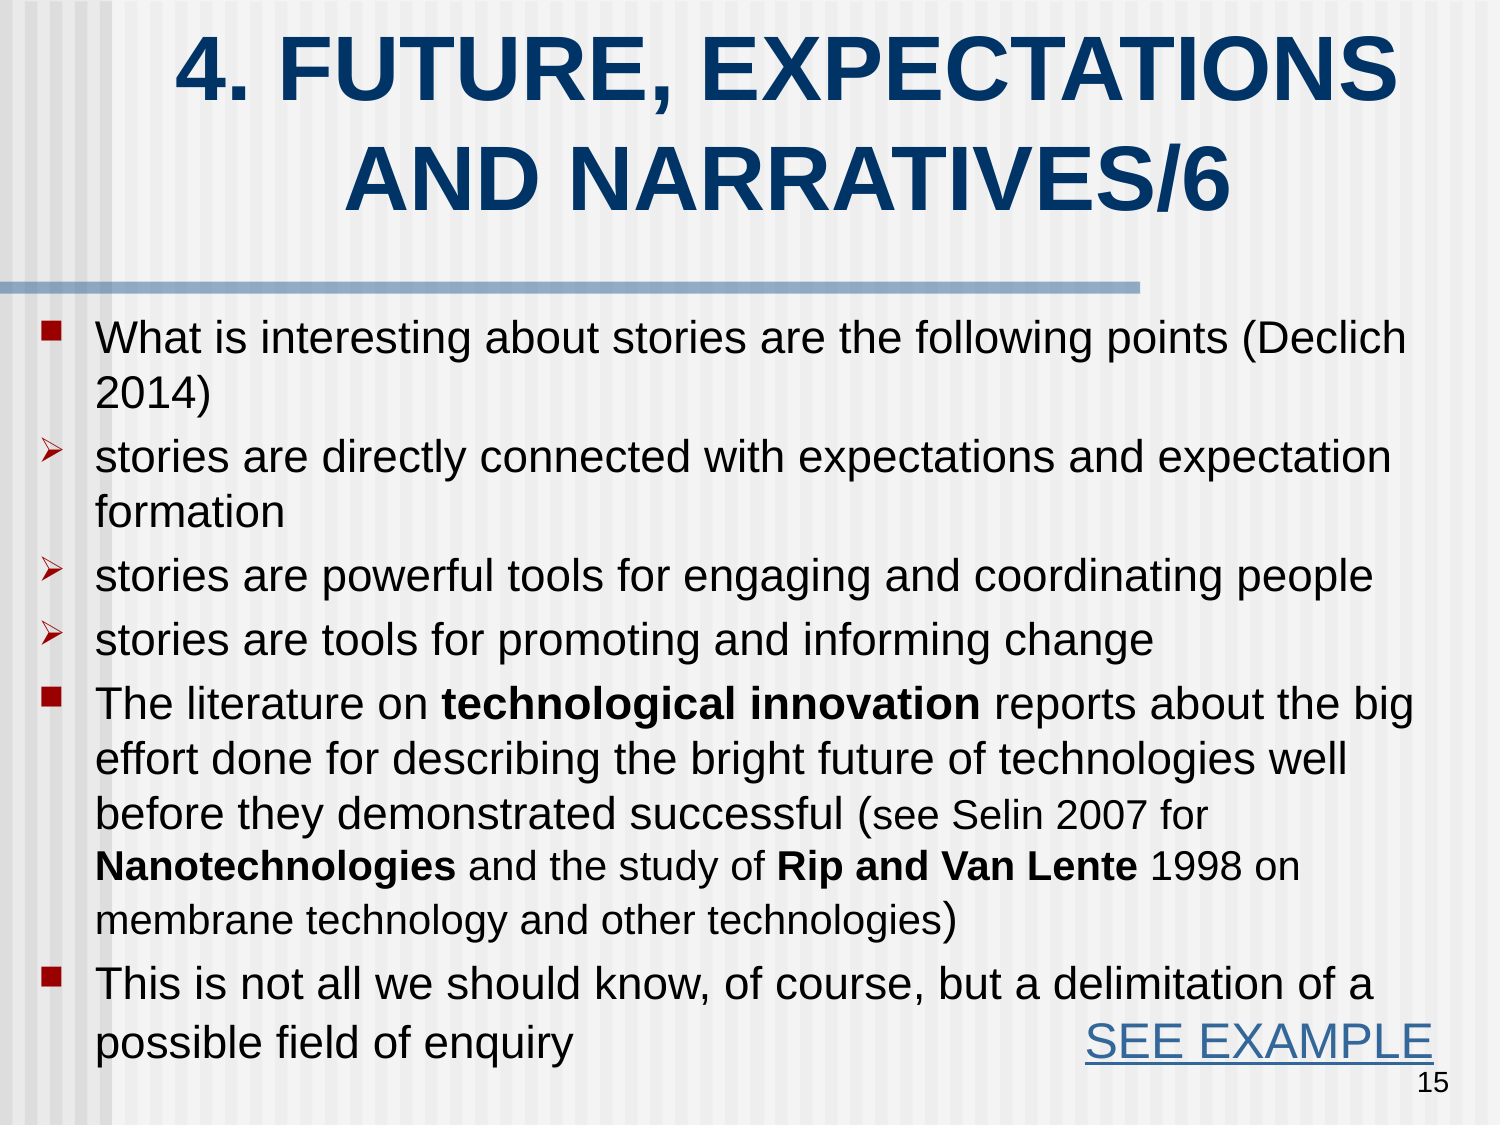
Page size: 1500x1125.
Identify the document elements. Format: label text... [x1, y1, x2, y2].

list What is interesting about stories are the following points (Declich 2014) stories are directly connected with expectations and expectation formation stories are powerful tools for engaging and coordinating people stories are tools for promoting and informing change The literature on technological innovation reports about the big effort done for describing the bright future of technologies well before they demonstrated successful (see Selin 2007 for Nanotechnologies and the study of Rip and Van Lente 1998 on membrane technology and other technologies) This is not all we should know, of course, but a delimitation of a possible field of enquiry SEE EXAMPLE [23, 299, 1477, 1091]
title 4. FUTURE, EXPECTATIONS AND NARRATIVES/6 [147, 30, 1430, 237]
slide_number 15 [1151, 1031, 1465, 1107]
